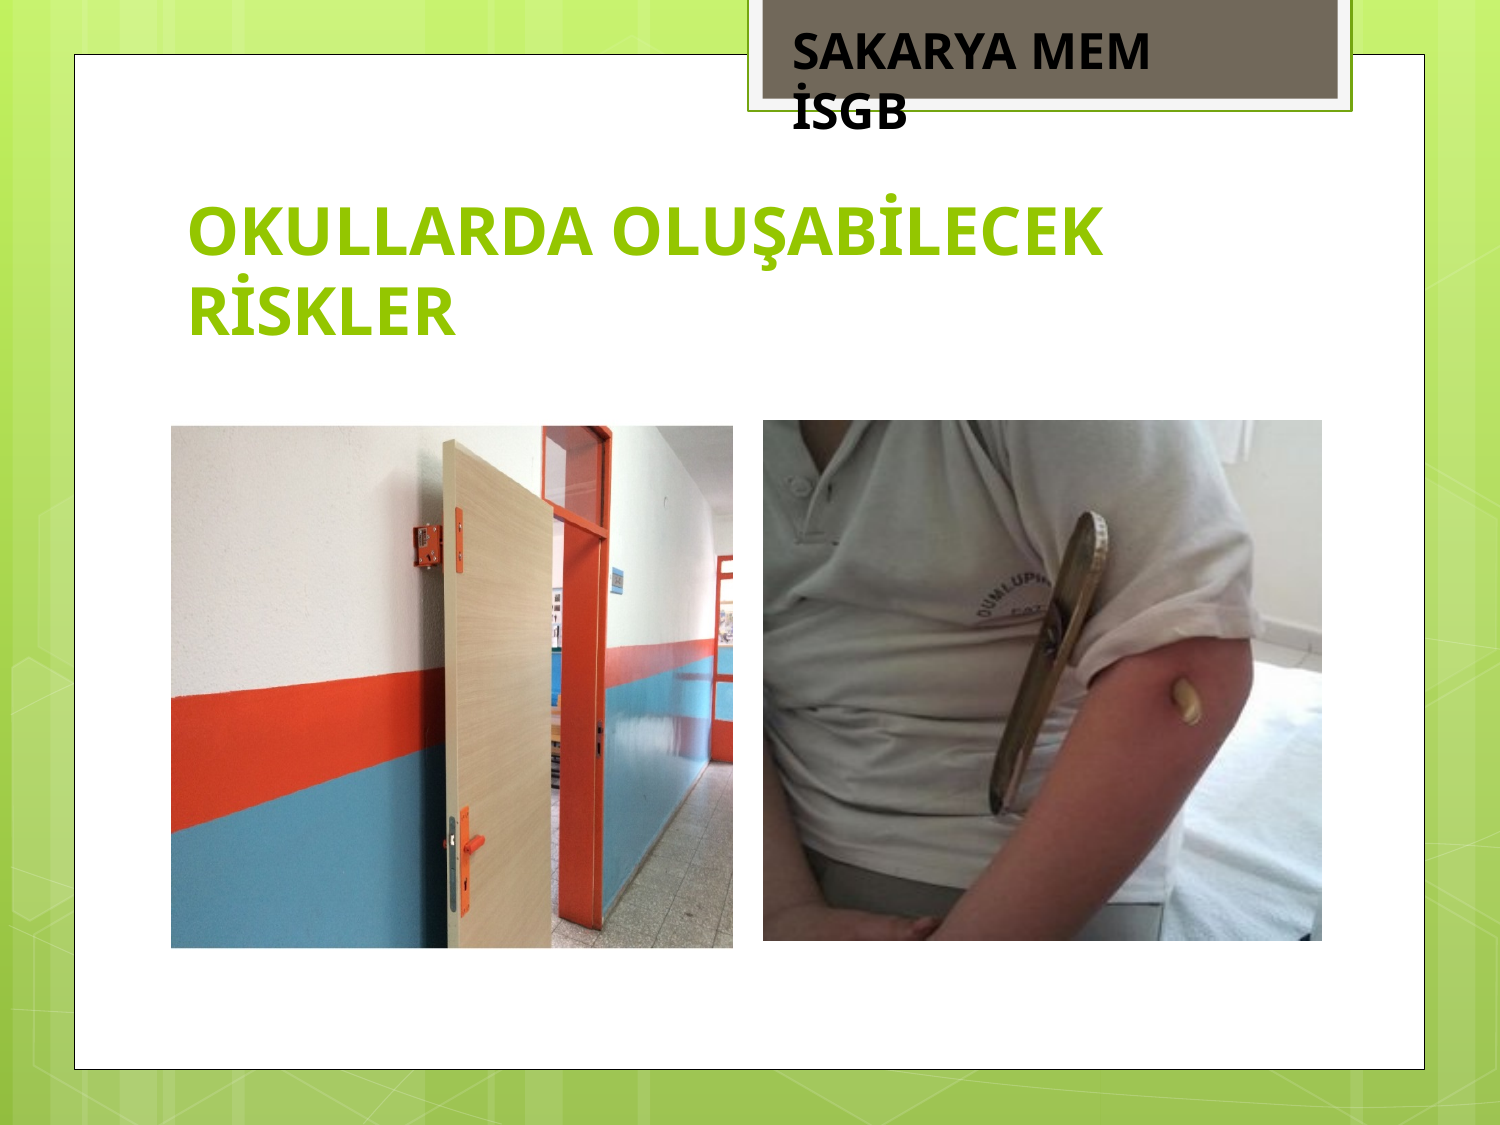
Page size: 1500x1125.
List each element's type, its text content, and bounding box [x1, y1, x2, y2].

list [763, 420, 1322, 941]
title OKULLARDA OLUŞABİLECEK RİSKLER [171, 168, 1324, 357]
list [170, 337, 733, 1036]
text_box SAKARYA MEM İSGB [777, 12, 1297, 148]
